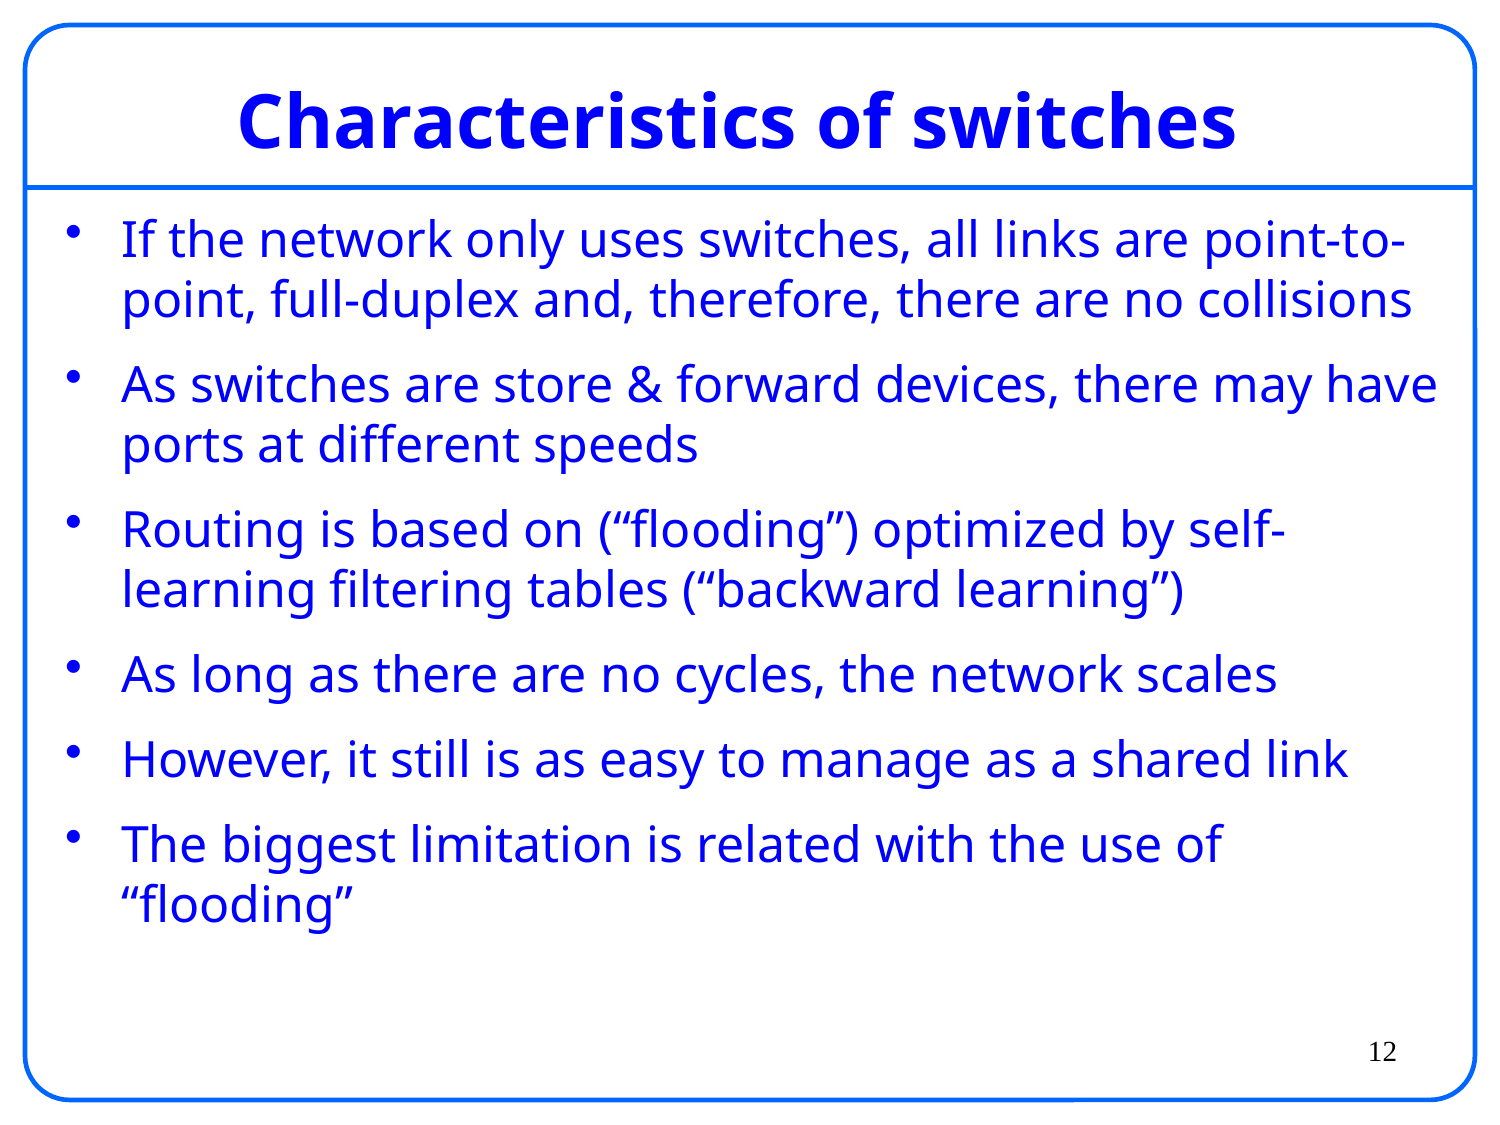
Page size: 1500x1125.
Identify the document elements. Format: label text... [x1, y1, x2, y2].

title Characteristics of switches [50, 62, 1425, 175]
list If the network only uses switches, all links are point-to-point, full-duplex and, therefore, there are no collisions As switches are store & forward devices, there may have ports at different speeds Routing is based on (“flooding”) optimized by self-learning filtering tables (“backward learning”) As long as there are no cycles, the network scales However, it still is as easy to manage as a shared link The biggest limitation is related with the use of “flooding” [50, 200, 1463, 1100]
